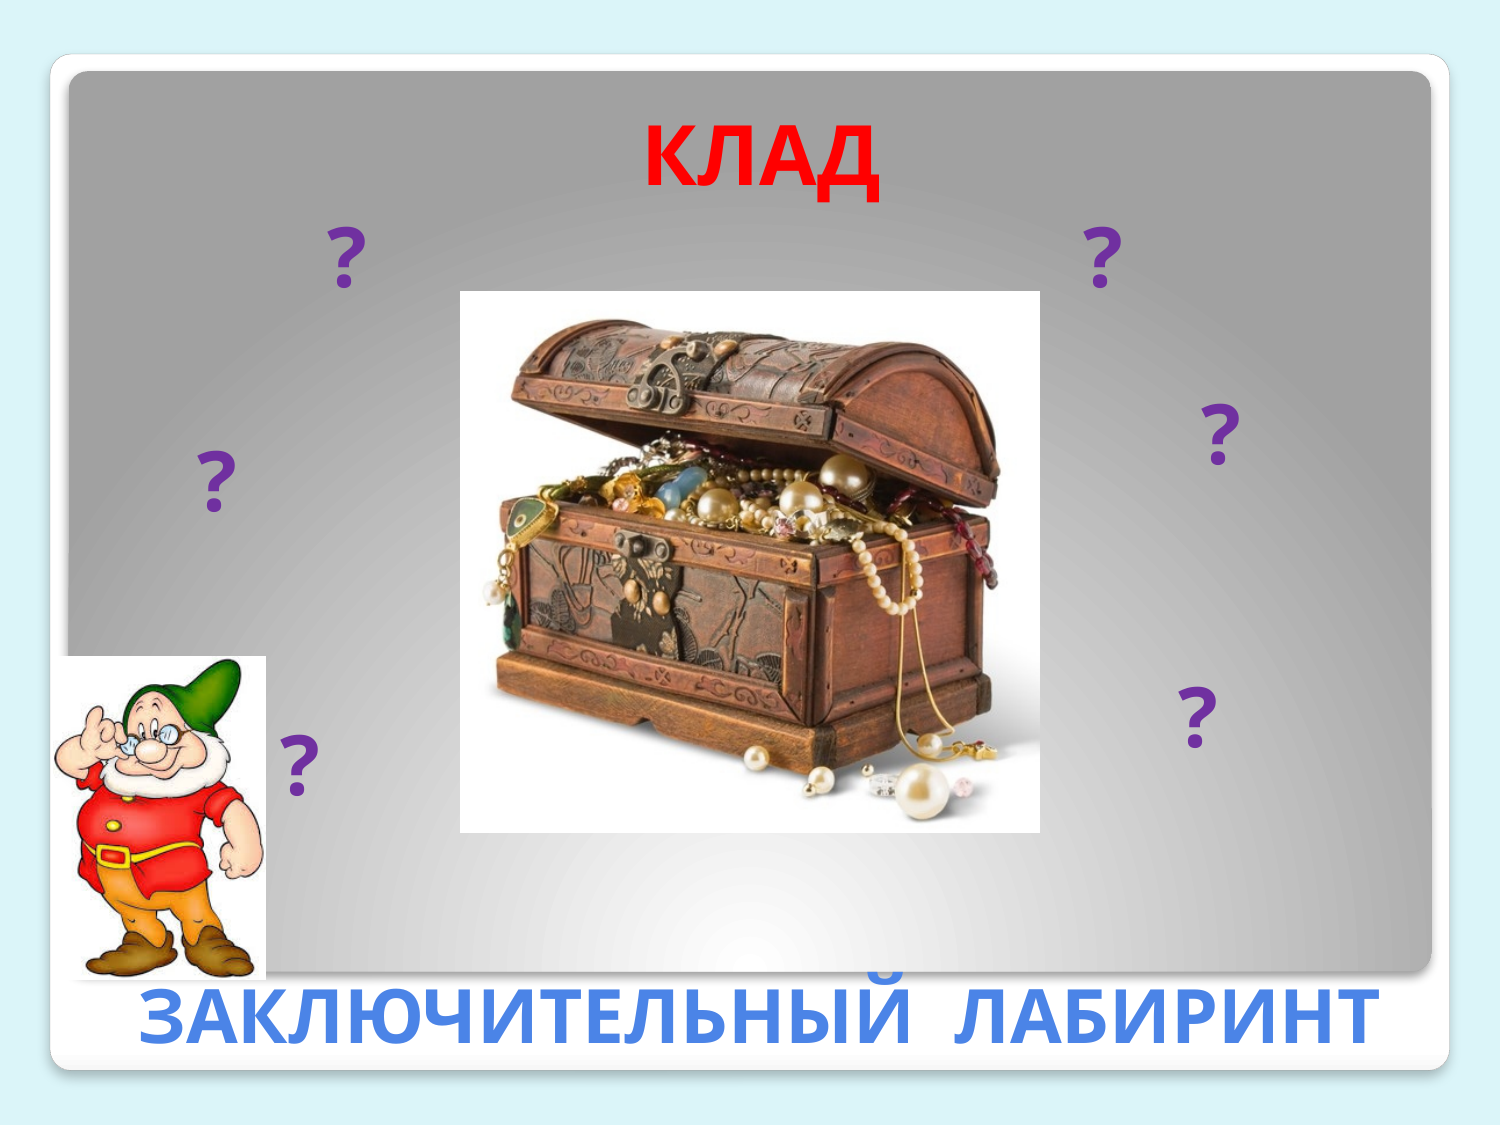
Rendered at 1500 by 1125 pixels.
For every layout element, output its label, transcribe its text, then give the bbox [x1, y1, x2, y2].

picture [52, 656, 266, 980]
text_box ? [1068, 196, 1140, 311]
text_box ? [1187, 373, 1258, 489]
text_box ? [182, 420, 254, 536]
text_box ? [274, 704, 337, 819]
picture [460, 291, 1040, 834]
title ЗАКЛЮЧИТЕЛЬНЫЙ ЛАБИРИНТ [88, 893, 1431, 1066]
text_box ? [312, 196, 384, 311]
text_box ? [1163, 656, 1235, 772]
list КЛАД [82, 86, 1425, 774]
